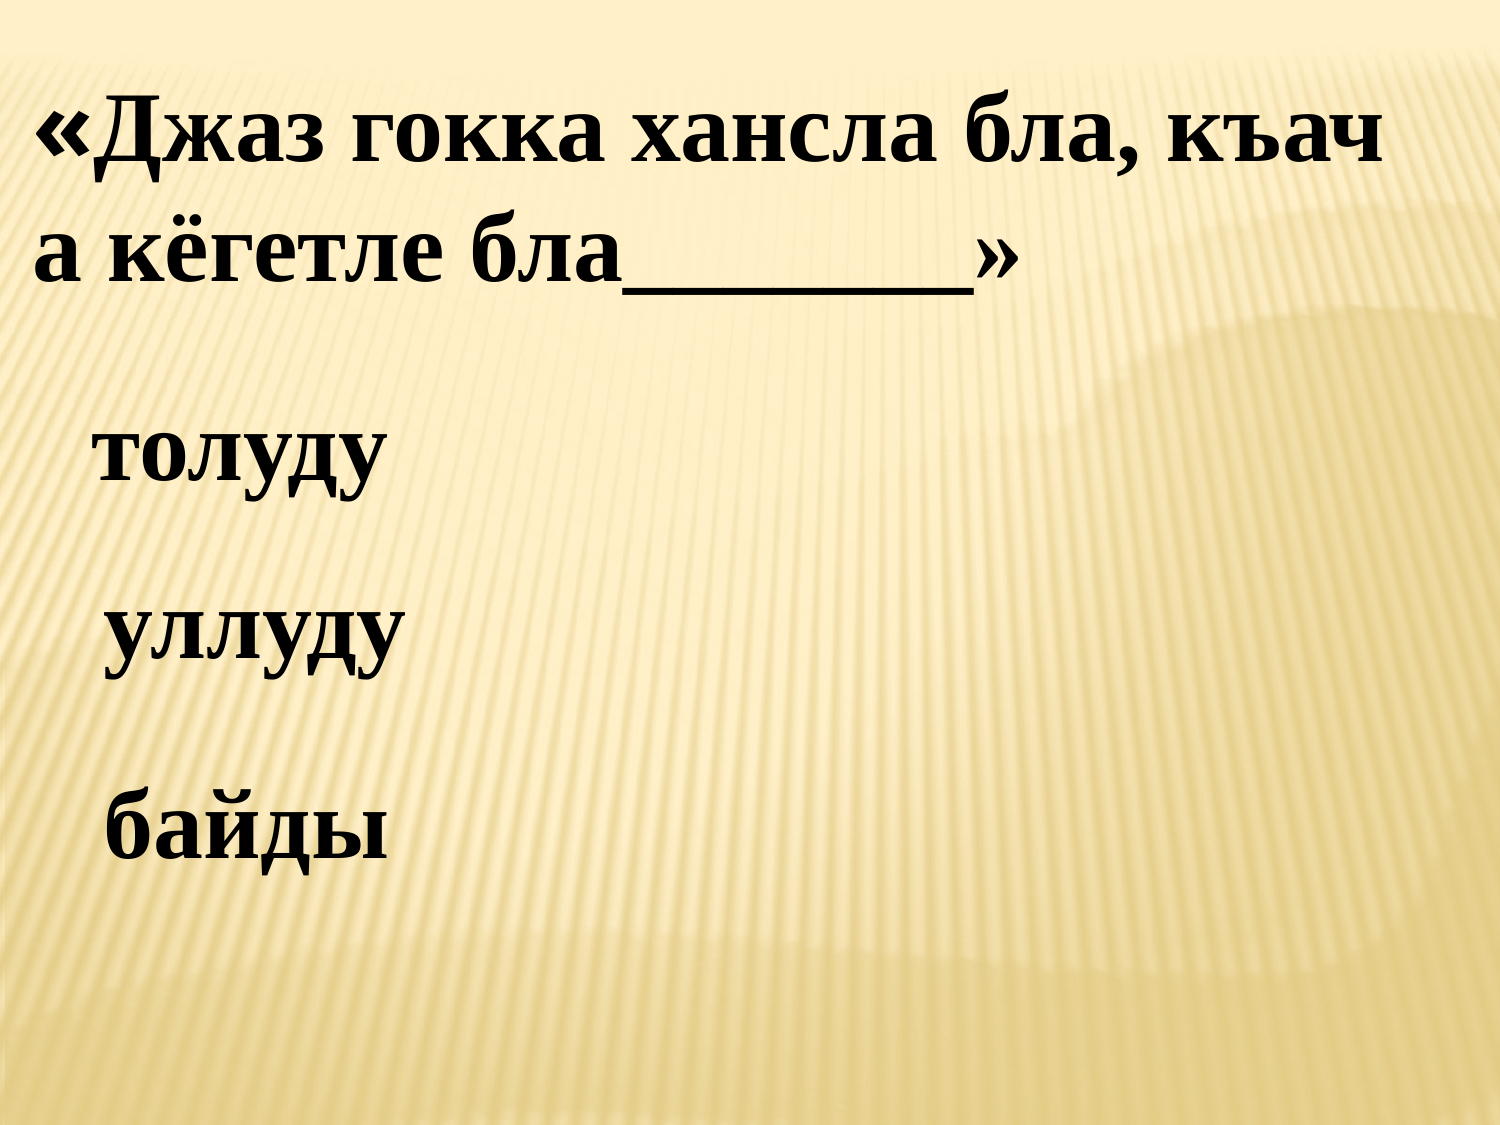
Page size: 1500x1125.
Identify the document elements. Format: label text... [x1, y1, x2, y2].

text_box «Джаз гокка хансла бла, къач а кёгетле бла_______» [17, 54, 1471, 310]
text_box уллуду [88, 550, 467, 686]
text_box толуду [76, 373, 443, 509]
text_box байды [88, 751, 420, 887]
